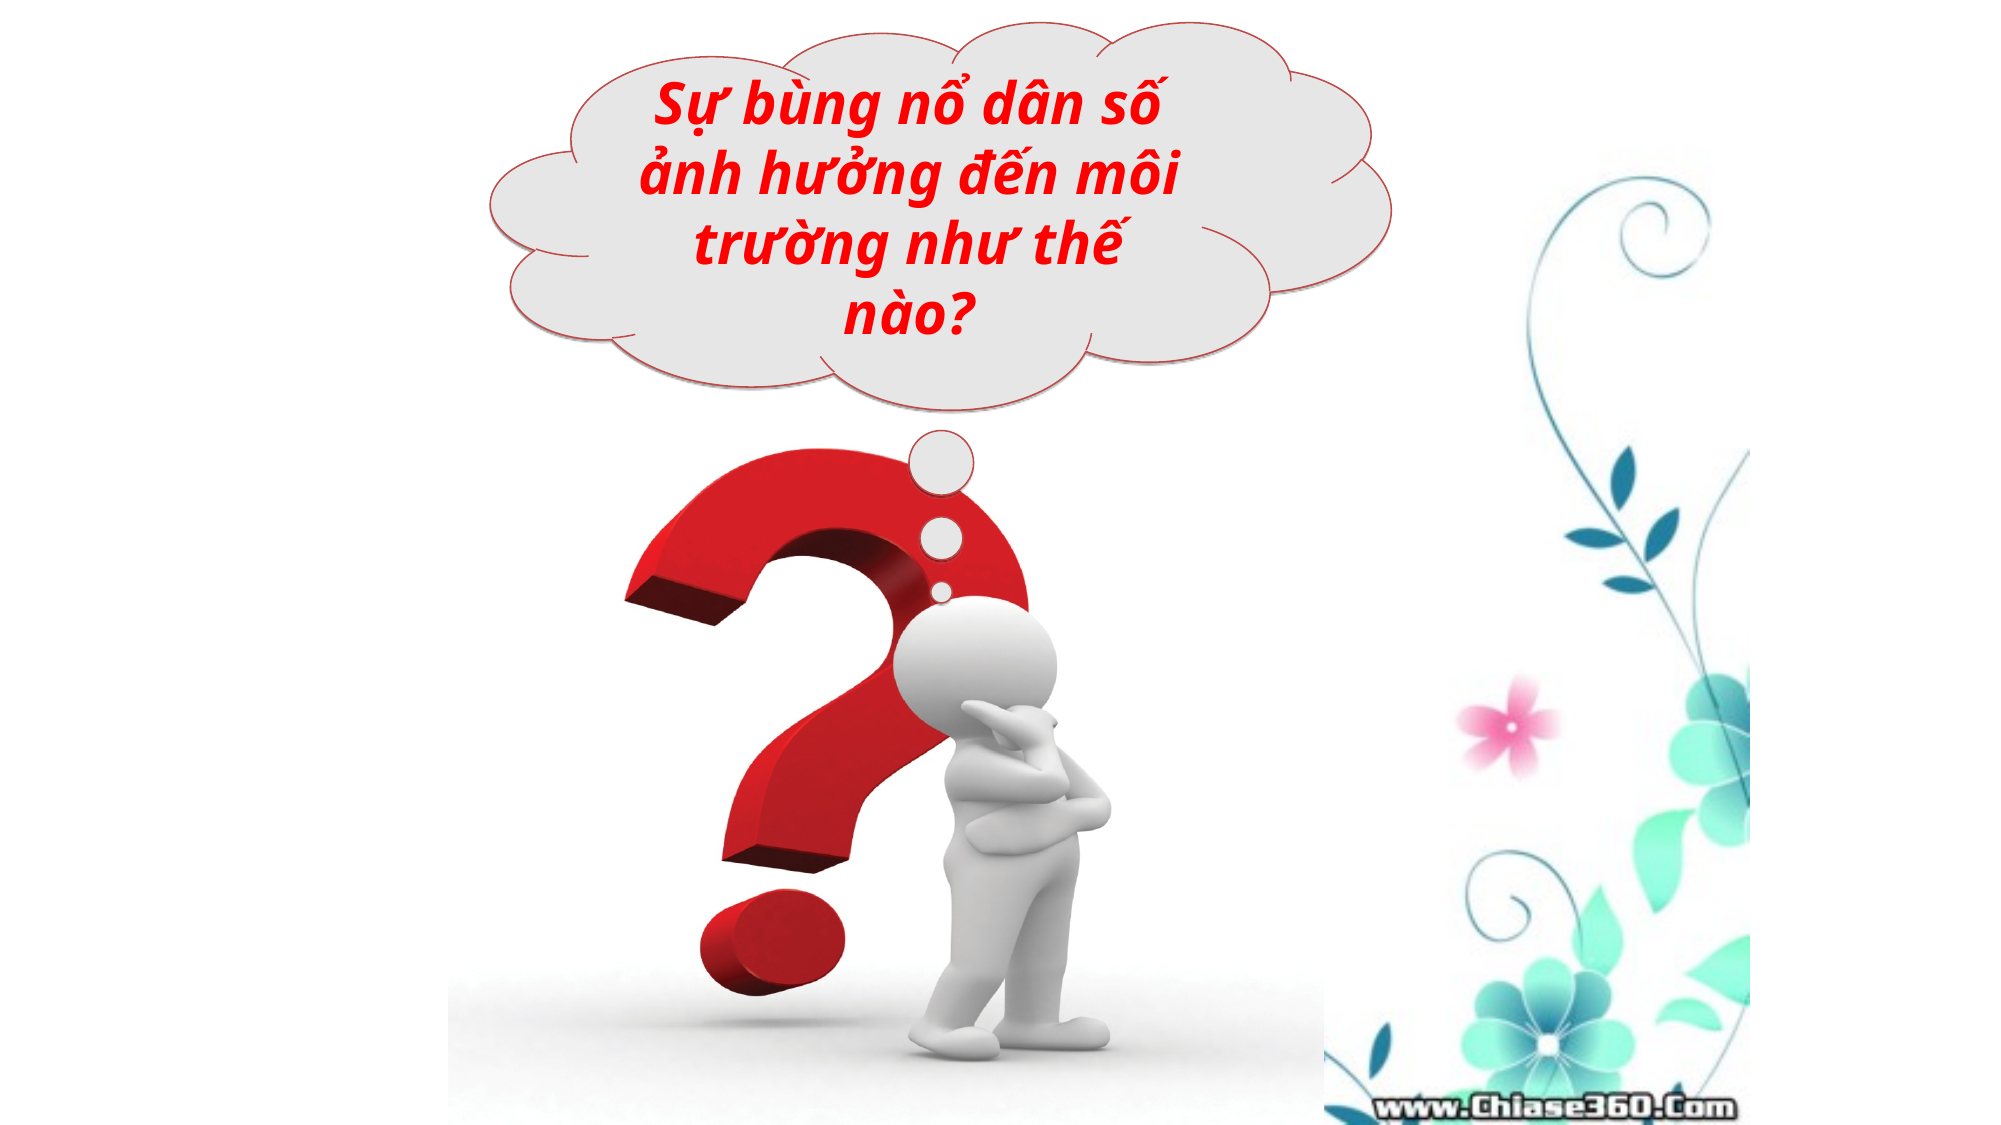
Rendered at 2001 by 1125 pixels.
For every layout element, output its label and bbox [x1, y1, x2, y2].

picture [249, 0, 1750, 1125]
